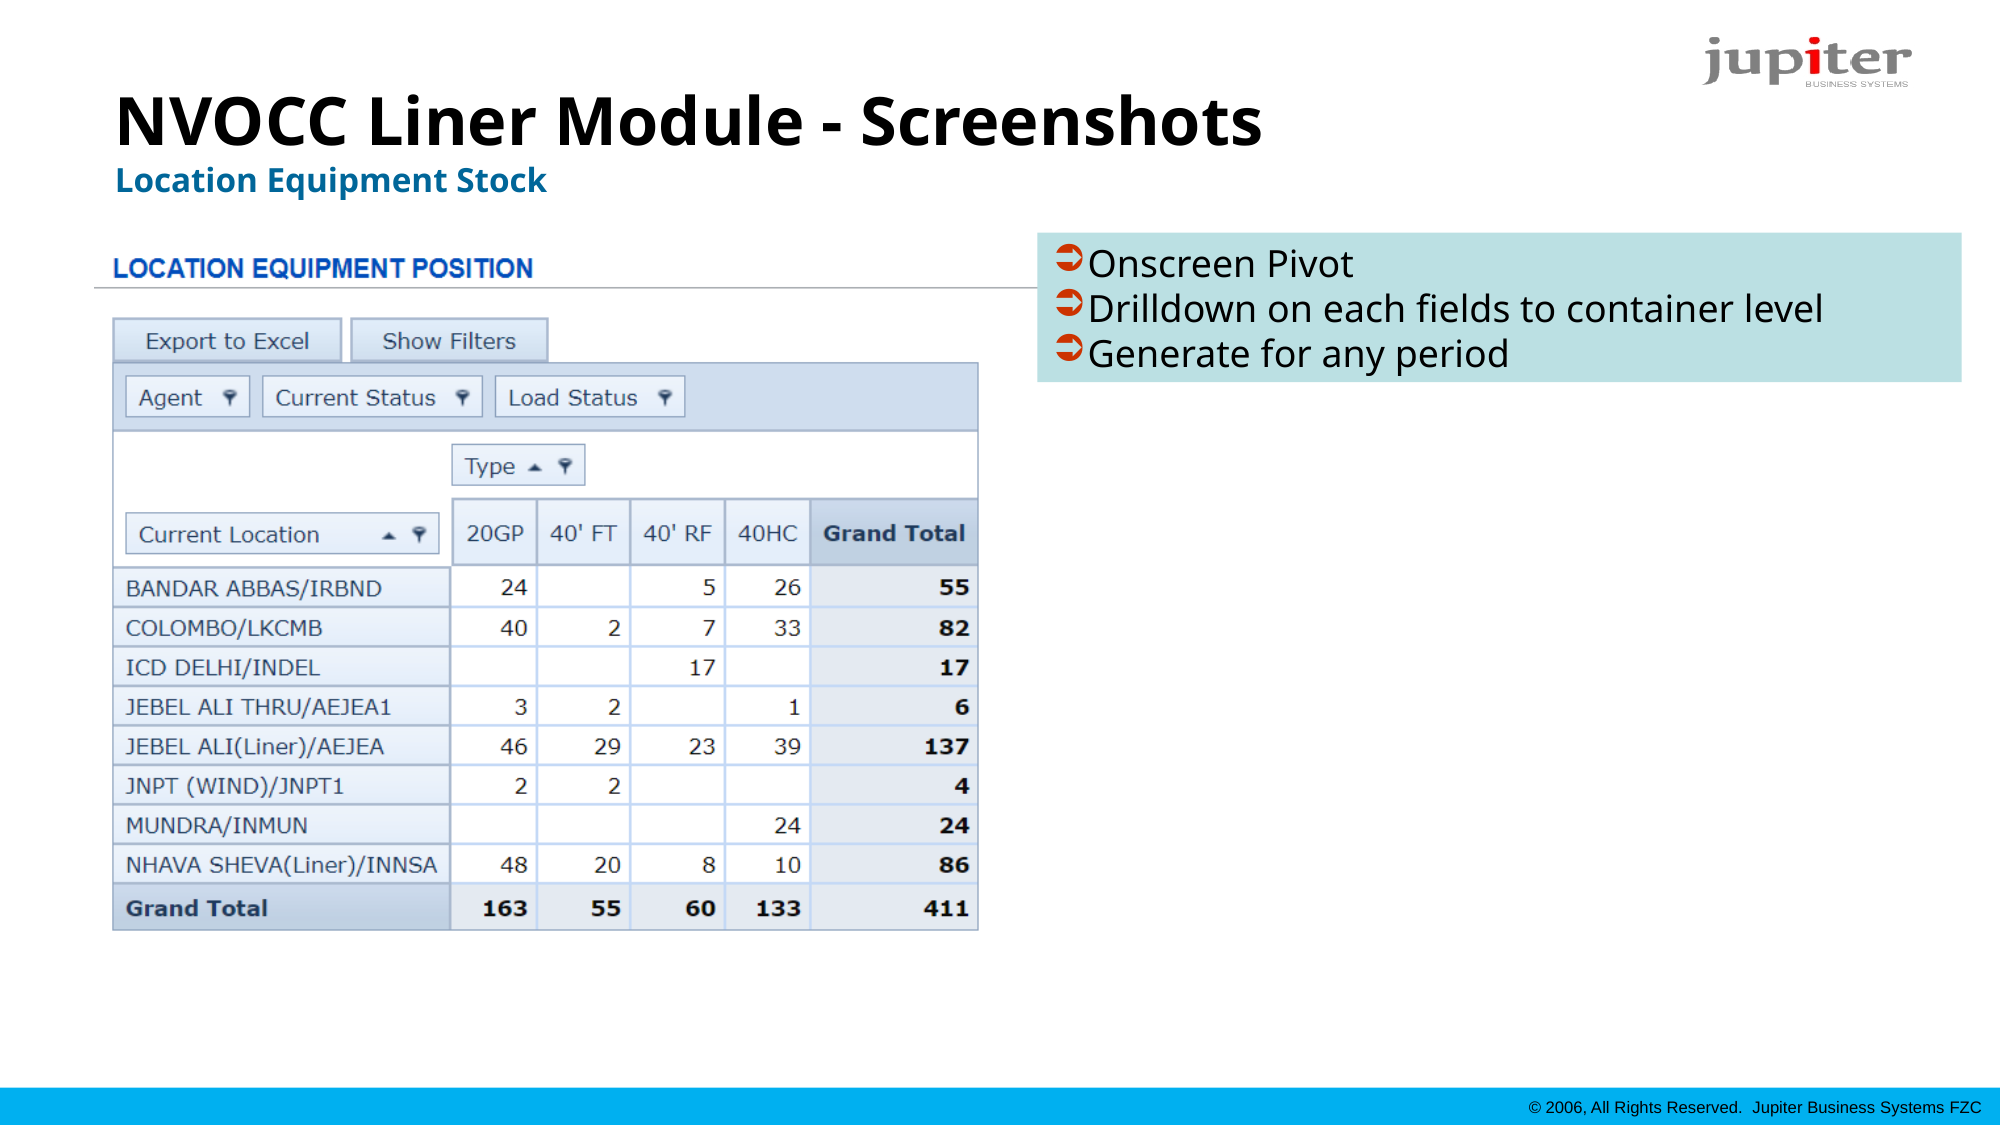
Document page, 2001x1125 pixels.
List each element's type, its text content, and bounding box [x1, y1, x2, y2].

text_box Onscreen Pivot Drilldown on each fields to container level Generate for any period [1229, 232, 1962, 383]
title NVOCC Liner Module - Screenshots Location Equipment Stock [99, 45, 1900, 232]
picture [1637, 6, 1988, 102]
picture [94, 232, 1227, 994]
